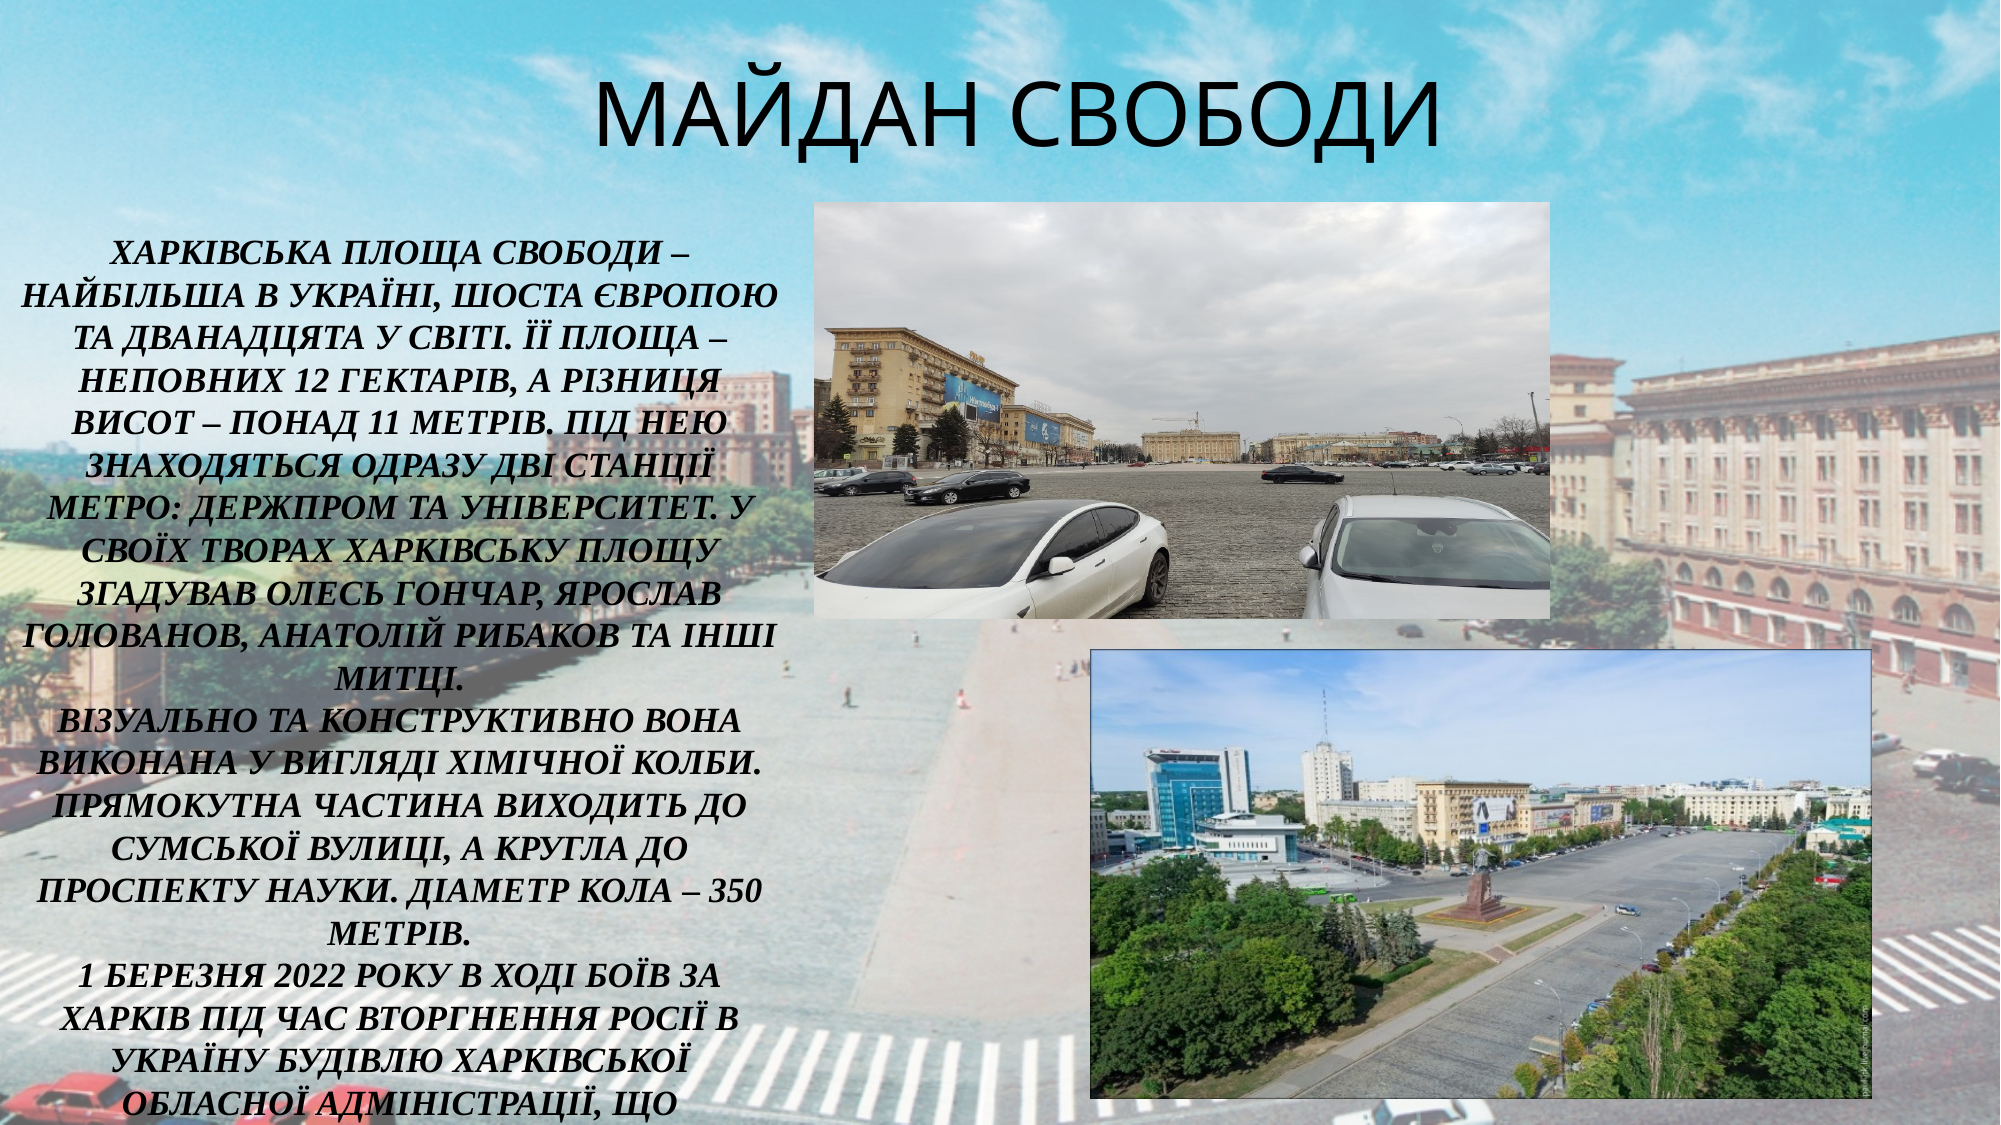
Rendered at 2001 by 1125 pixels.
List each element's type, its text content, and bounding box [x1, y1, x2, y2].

picture [813, 201, 1551, 620]
title Майдан свободи [268, 36, 1769, 172]
picture [1090, 648, 1873, 1099]
subtitle Харківська площа Свободи – найбільша в Україні, шоста Європою та дванадцята у світі. Її площа – неповних 12 гектарів, а різниця висот – понад 11 метрів. Під нею знаходяться одразу дві станції метро: Держпром та Університет. У своїх творах харківську площу згадував Олесь Гончар, Ярослав Голованов, Анатолій Рибаков та інші митці. Візуально та конструктивно вона виконана у вигляді хімічної колби. Прямокутна частина виходить до Сумської вулиці, а кругла до проспекту Науки. Діаметр кола – 350 метрів. 1 березня 2022 року в ході боїв за Харків під час вторгнення Росії в Україну будівлю Харківської обласної адміністрації, що знаходилося на площі, було зруйновано російською ракетою. [0, 221, 800, 1077]
